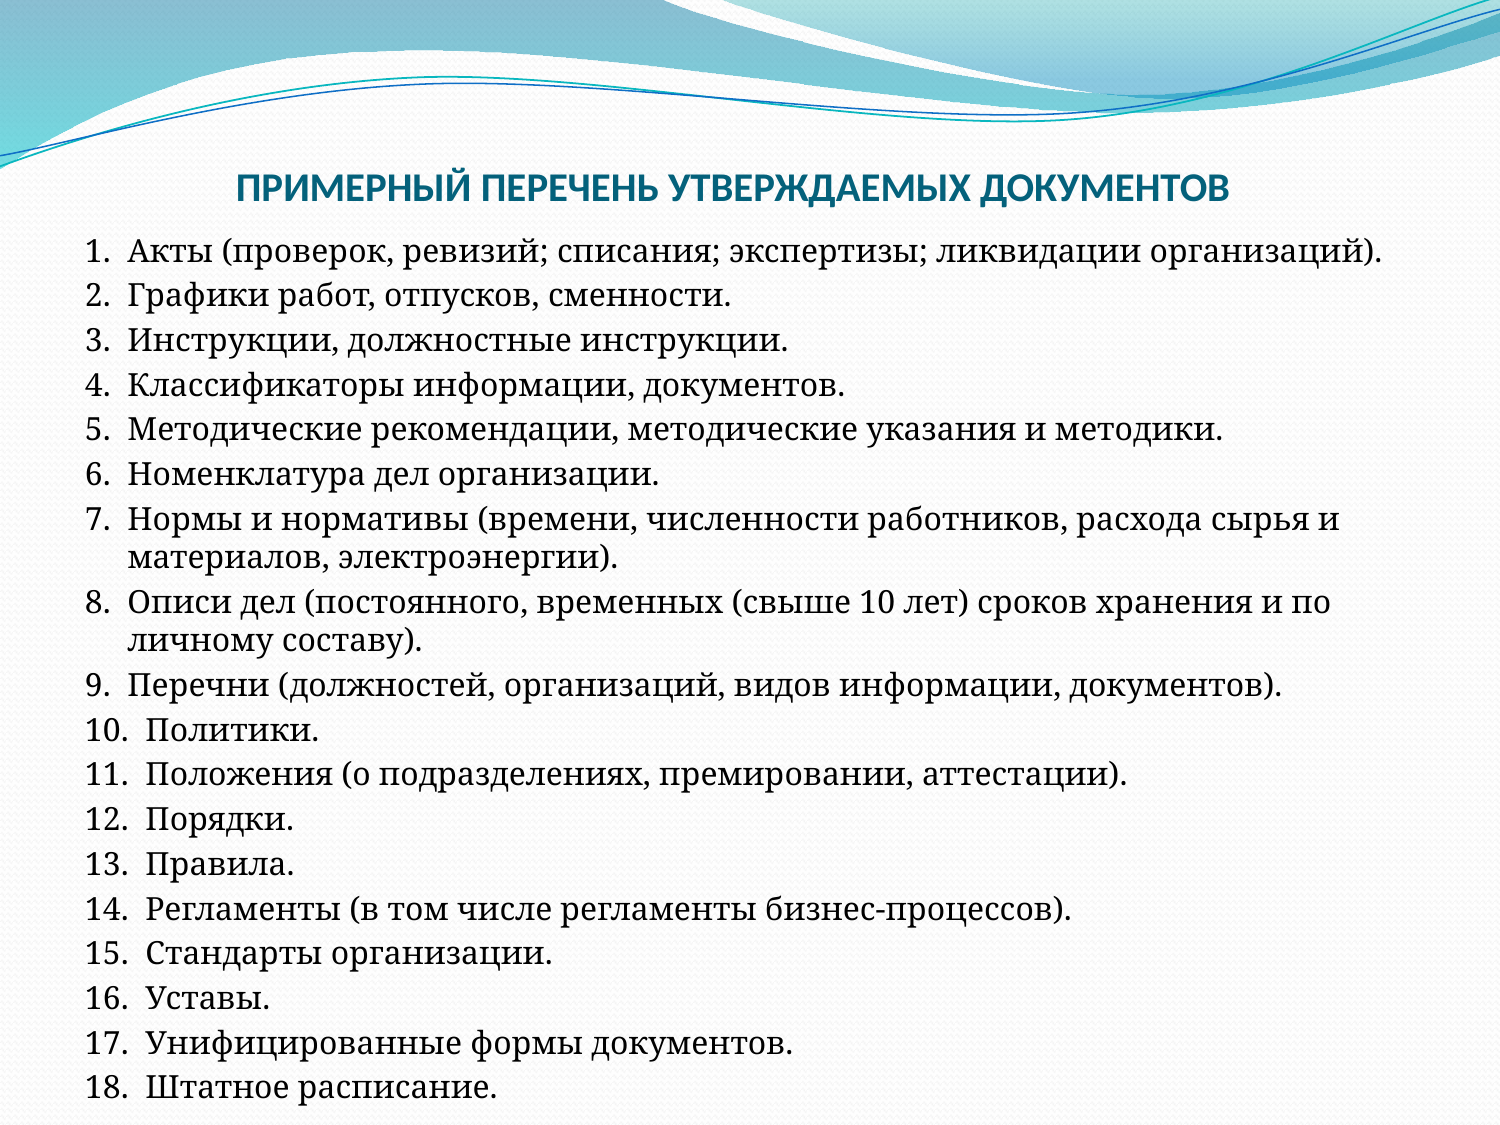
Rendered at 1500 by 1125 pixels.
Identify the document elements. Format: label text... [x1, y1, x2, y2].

title ПРИМЕРНЫЙ ПЕРЕЧЕНЬ УТВЕРЖДАЕМЫХ ДОКУМЕНТОВ [58, 152, 1409, 272]
list 1. Акты (проверок, ревизий; списания; экспертизы; ликвидации организаций). 2. Графики работ, отпусков, сменности. 3. Инструкции, должностные инструкции. 4. Классификаторы информации, документов. 5. Методические рекомендации, методические указания и методики. 6. Номенклатура дел организации. 7. Нормы и нормативы (времени, численности работников, расхода сырья и материалов, электроэнергии). 8. Описи дел (постоянного, временных (свыше 10 лет) сроков хранения и по личному составу). 9. Перечни (должностей, организаций, видов информации, документов). 10. Политики. 11. Положения (о подразделениях, премировании, аттестации). 12. Порядки. 13. Правила. 14. Регламенты (в том числе регламенты бизнес-процессов). 15. Стандарты организации. 16. Уставы. 17. Унифицированные формы документов. 18. Штатное расписание. [70, 222, 1421, 1125]
